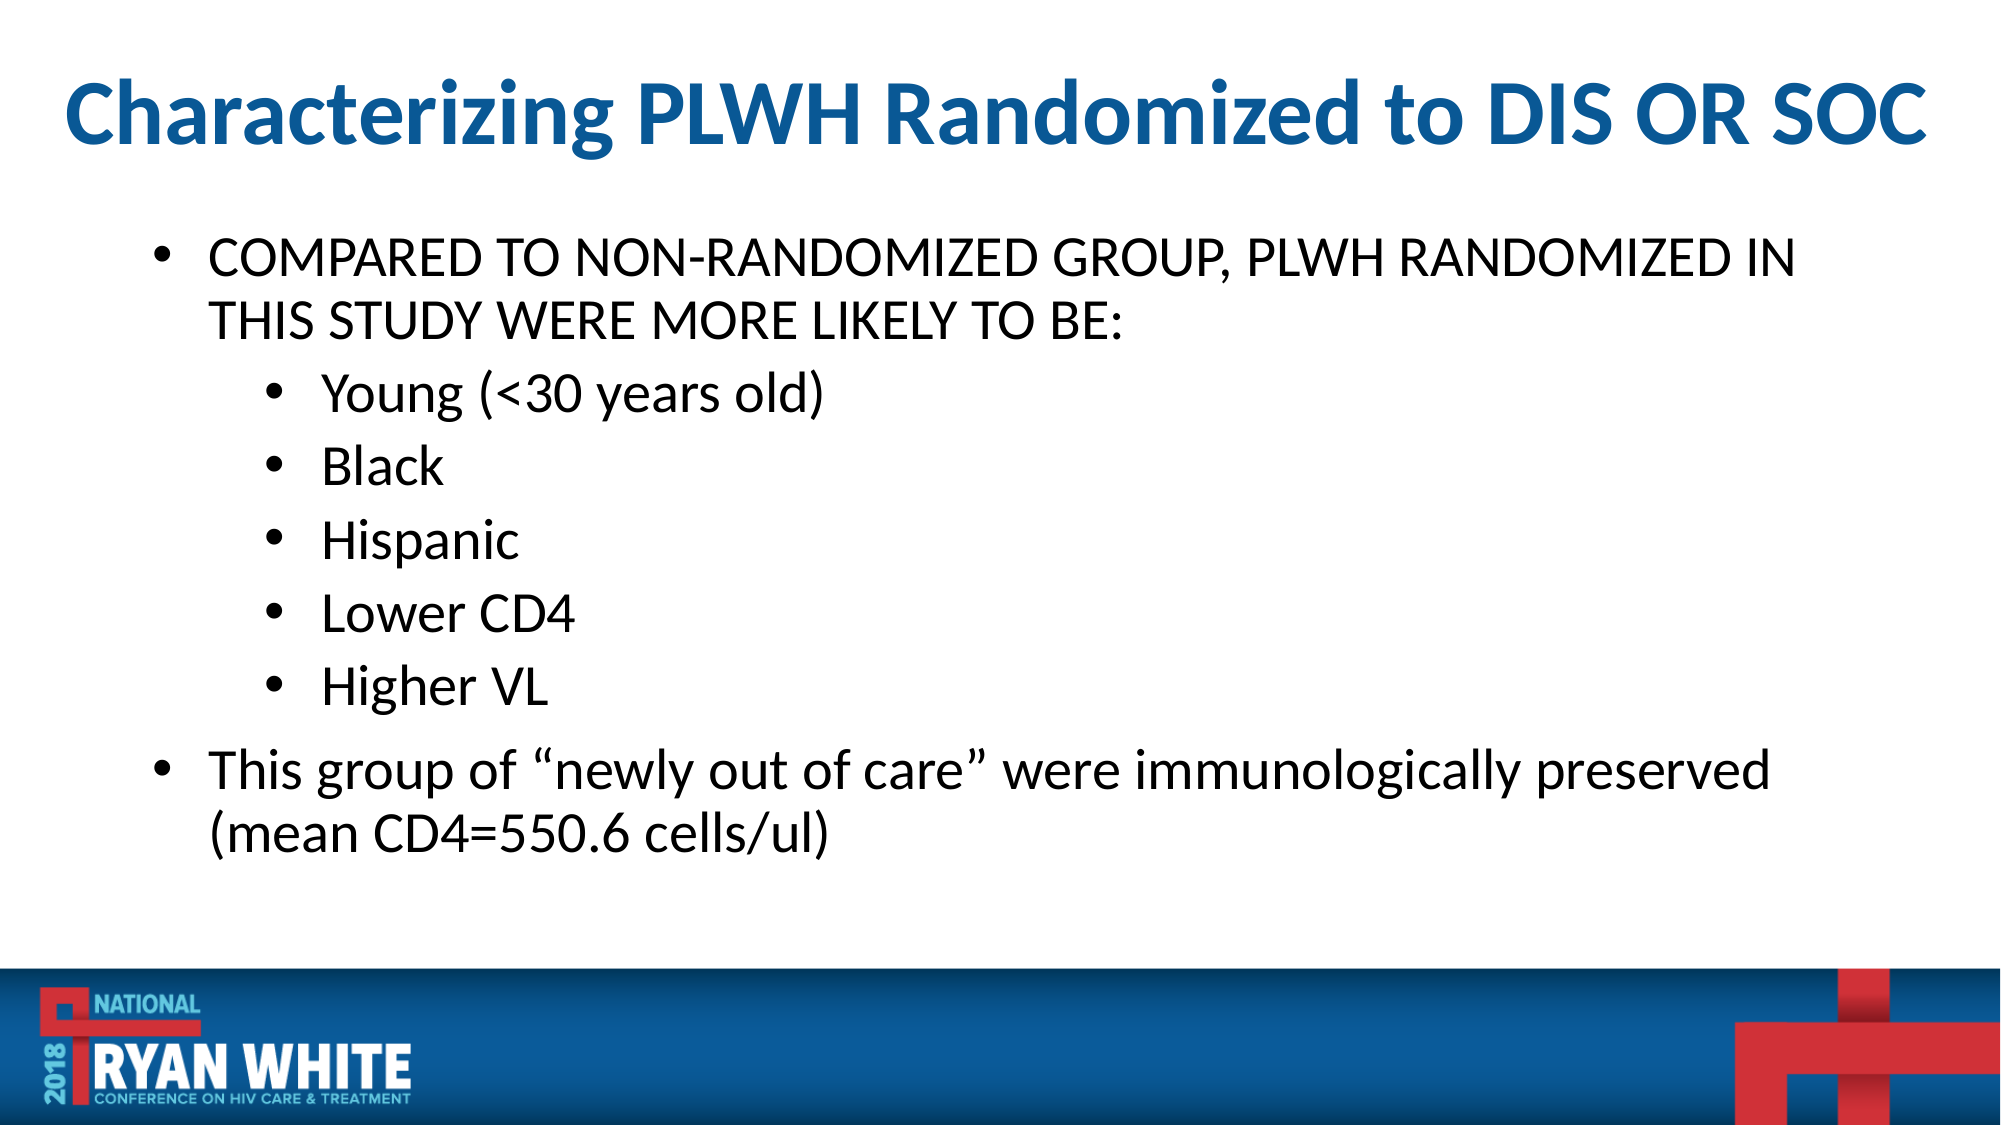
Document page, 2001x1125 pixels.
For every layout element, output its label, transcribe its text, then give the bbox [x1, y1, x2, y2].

title Characterizing PLWH Randomized to DIS OR SOC [45, 46, 1950, 183]
picture [0, 0, 2001, 1125]
list COMPARED TO NON-RANDOMIZED GROUP, PLWH RANDOMIZED IN THIS STUDY WERE MORE LIKELY TO BE: Young (<30 years old) Black Hispanic Lower CD4 Higher VL This group of “newly out of care” were immunologically preserved (mean CD4=550.6 cells/ul) [137, 218, 1863, 933]
